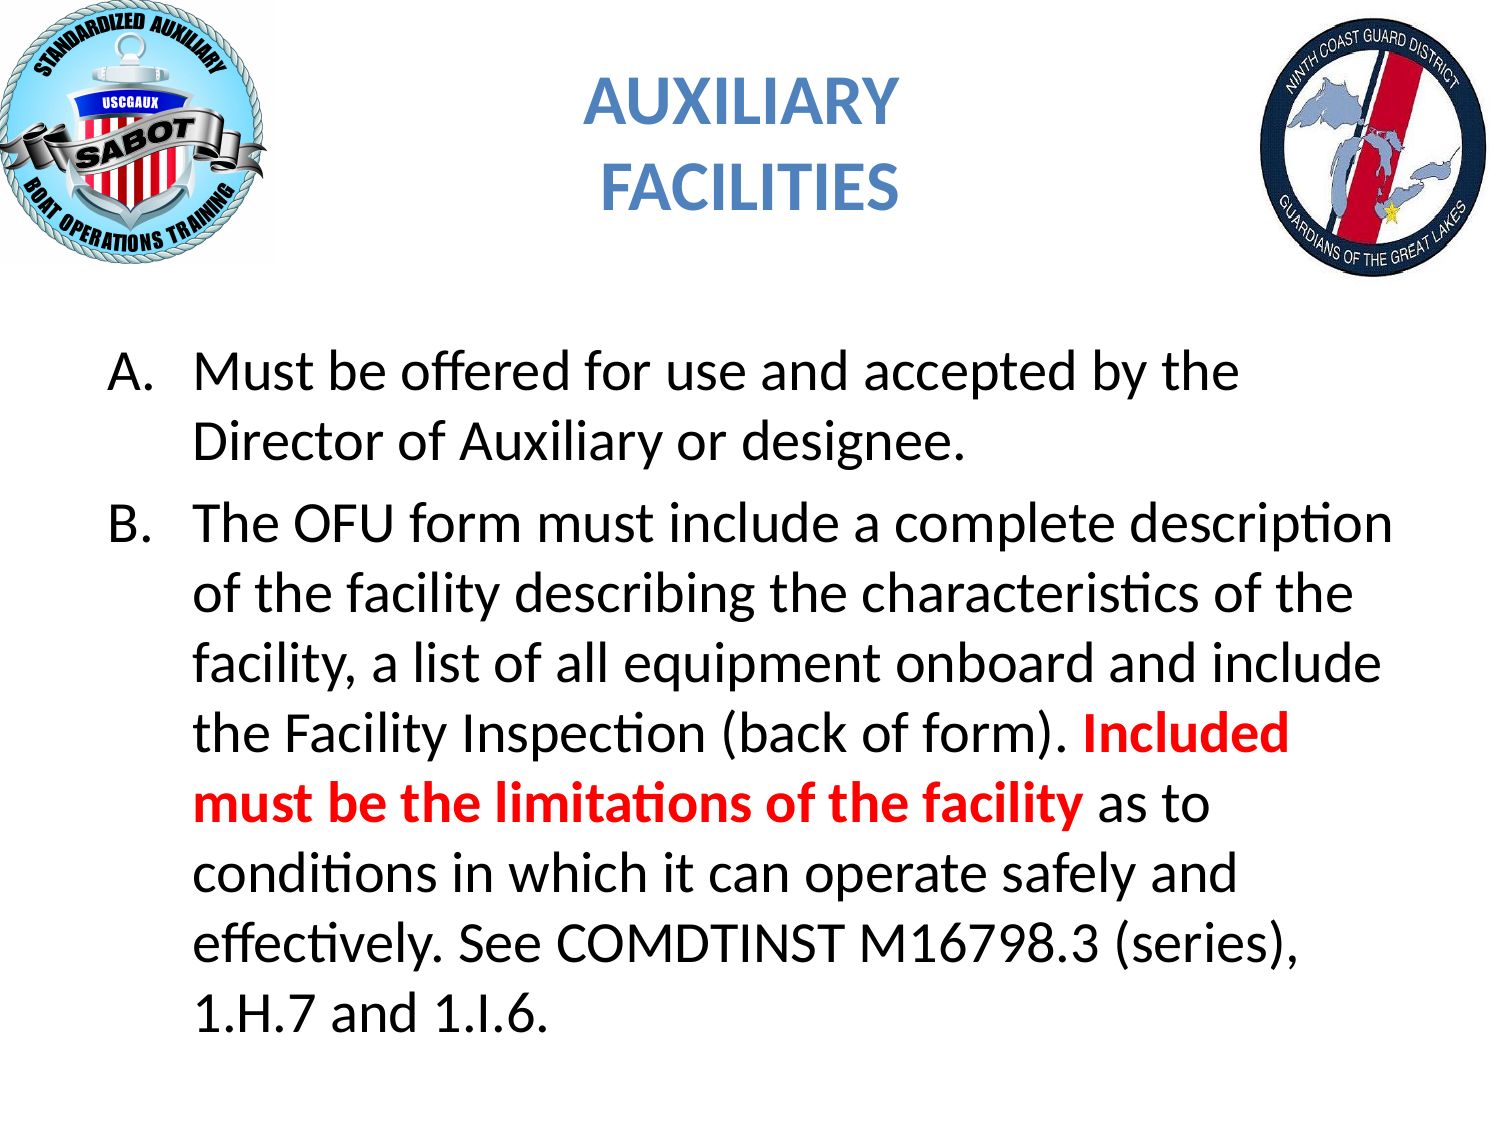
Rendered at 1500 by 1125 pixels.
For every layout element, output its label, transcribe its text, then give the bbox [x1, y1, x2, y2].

list Must be offered for use and accepted by the Director of Auxiliary or designee. The OFU form must include a complete description of the facility describing the characteristics of the facility, a list of all equipment onboard and include the Facility Inspection (back of form). Included must be the limitations of the facility as to conditions in which it can operate safely and effectively. See COMDTINST M16798.3 (series), 1.H.7 and 1.I.6. [75, 324, 1425, 1030]
title AUXILIARY FACILITIES [279, 45, 1244, 233]
picture [0, 0, 276, 264]
picture [1249, 0, 1500, 301]
